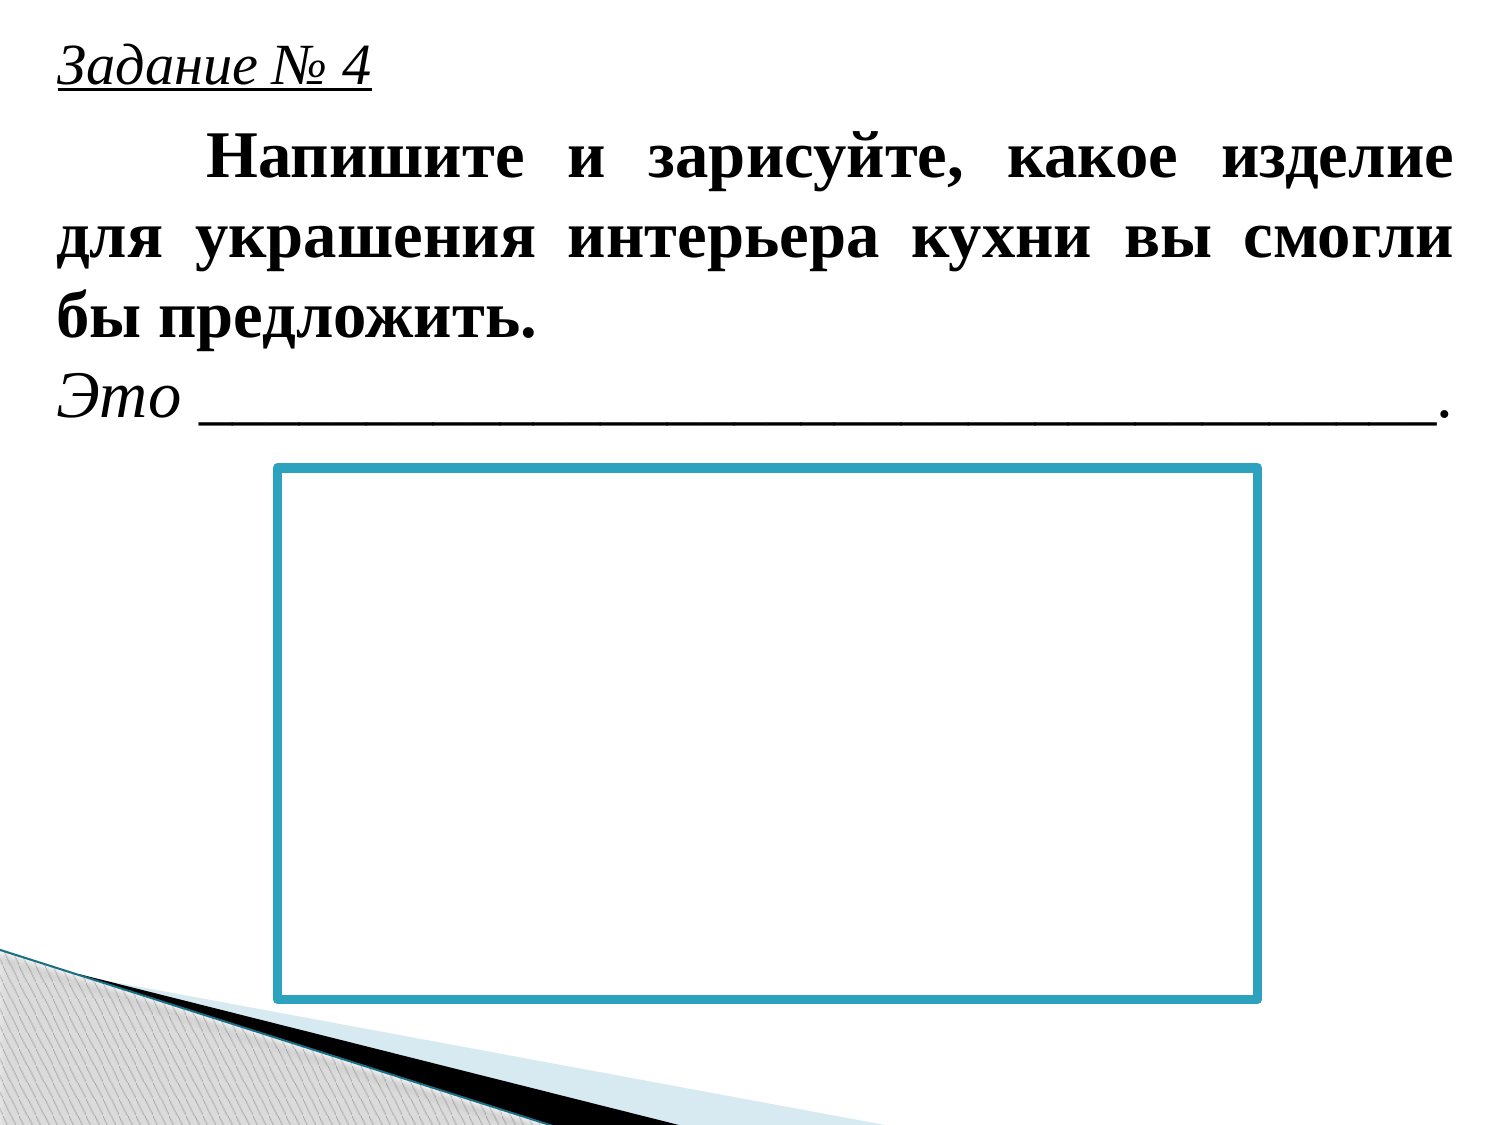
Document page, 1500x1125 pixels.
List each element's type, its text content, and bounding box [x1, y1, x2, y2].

text_box Напишите и зарисуйте, какое изделие для украшения интерьера кухни вы смогли бы предложить. Это _____________________________________. [41, 103, 1471, 439]
text_box [273, 463, 1262, 1004]
text_box Задание № 4 [42, 19, 387, 103]
